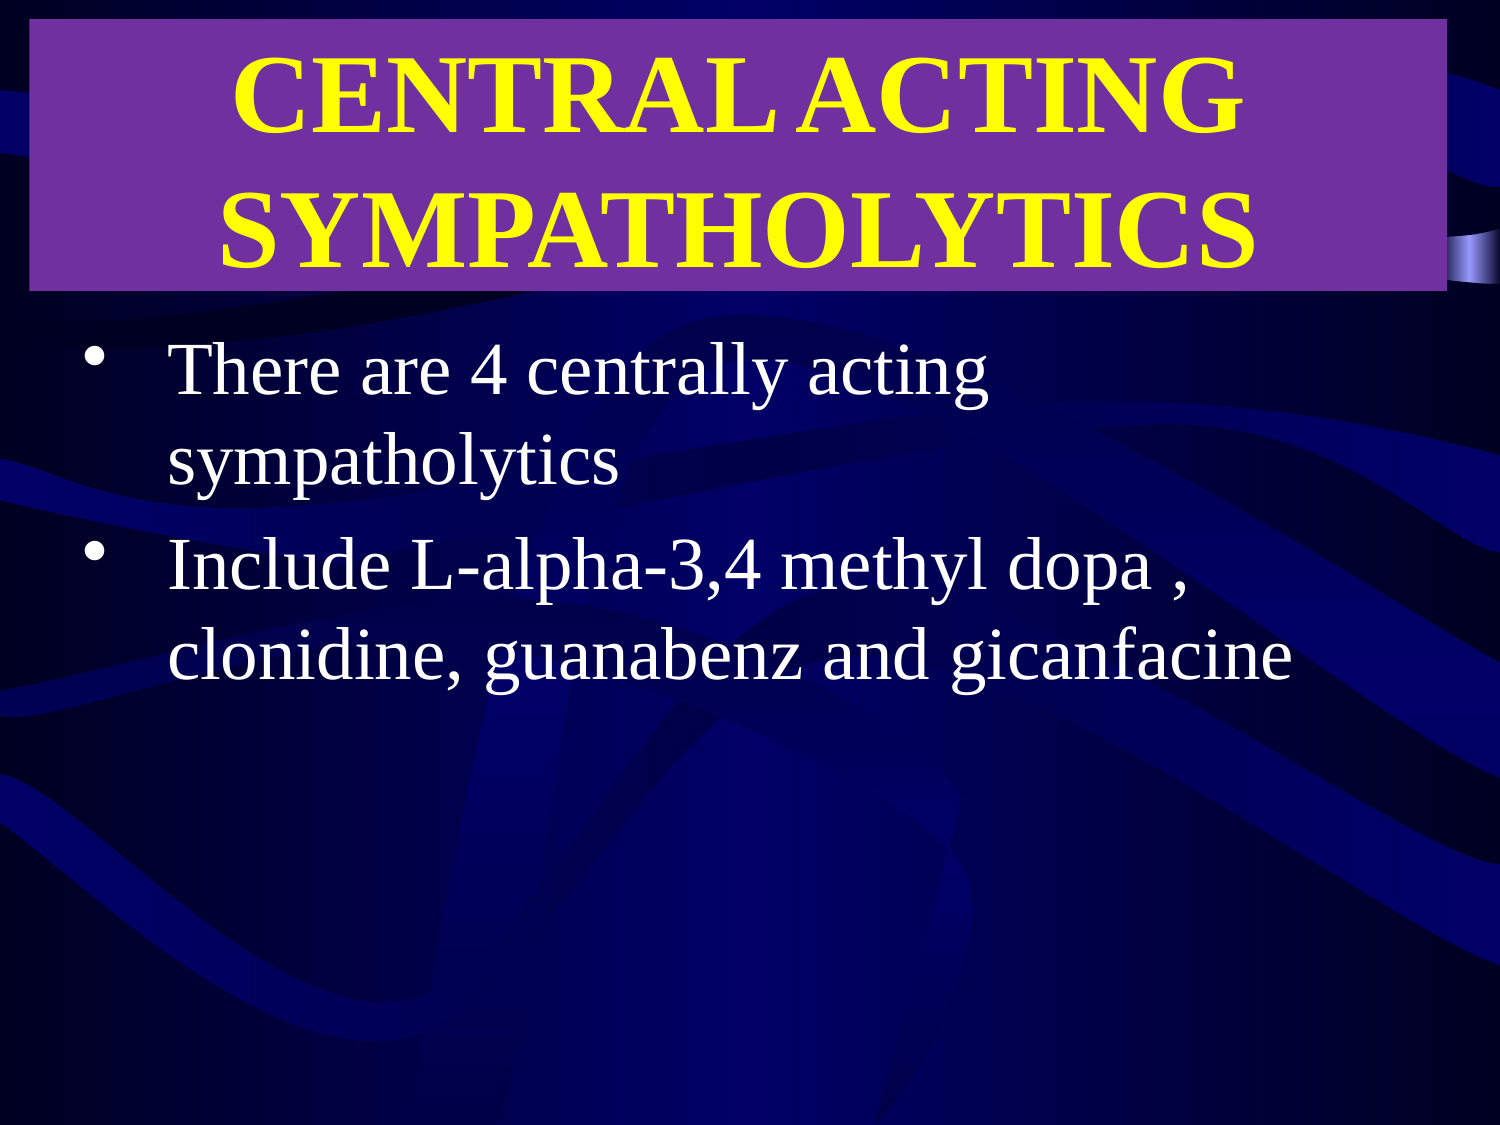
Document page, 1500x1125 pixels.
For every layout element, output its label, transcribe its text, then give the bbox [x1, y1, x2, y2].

list There are 4 centrally acting sympatholytics Include L-alpha-3,4 methyl dopa , clonidine, guanabenz and gicanfacine [67, 311, 1388, 1000]
title CENTRAL ACTING SYMPATHOLYTICS [29, 19, 1447, 291]
